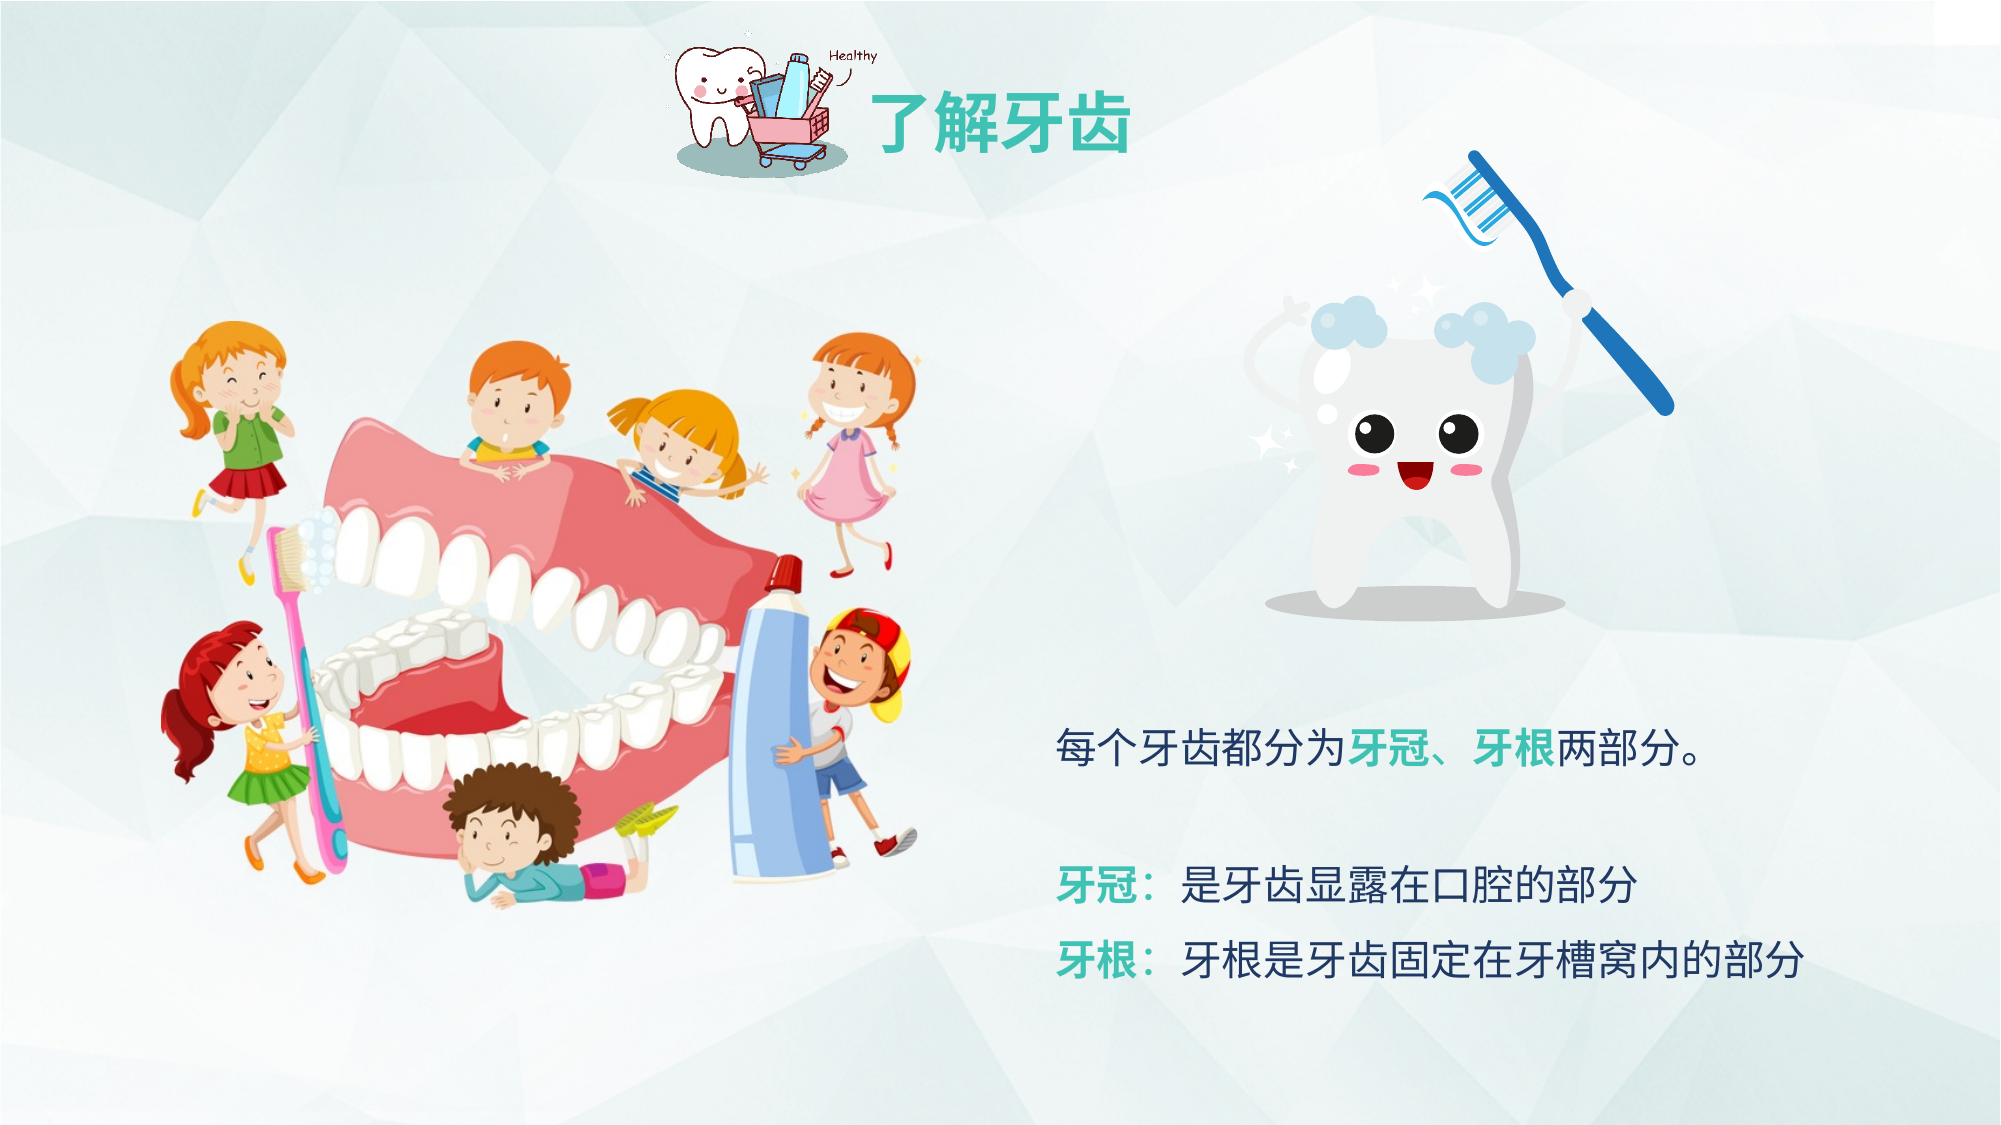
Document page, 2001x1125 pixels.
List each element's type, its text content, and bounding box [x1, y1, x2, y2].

picture [3, 2, 2000, 1125]
text_box 了解牙齿 [882, 73, 1149, 169]
text_box 每个牙齿都分为牙冠、牙根两部分。 [1040, 689, 1841, 780]
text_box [1243, 149, 1676, 622]
text_box 牙冠：是牙齿显露在口腔的部分 牙根：牙根是牙齿固定在牙槽窝内的部分 [1040, 826, 1879, 1066]
